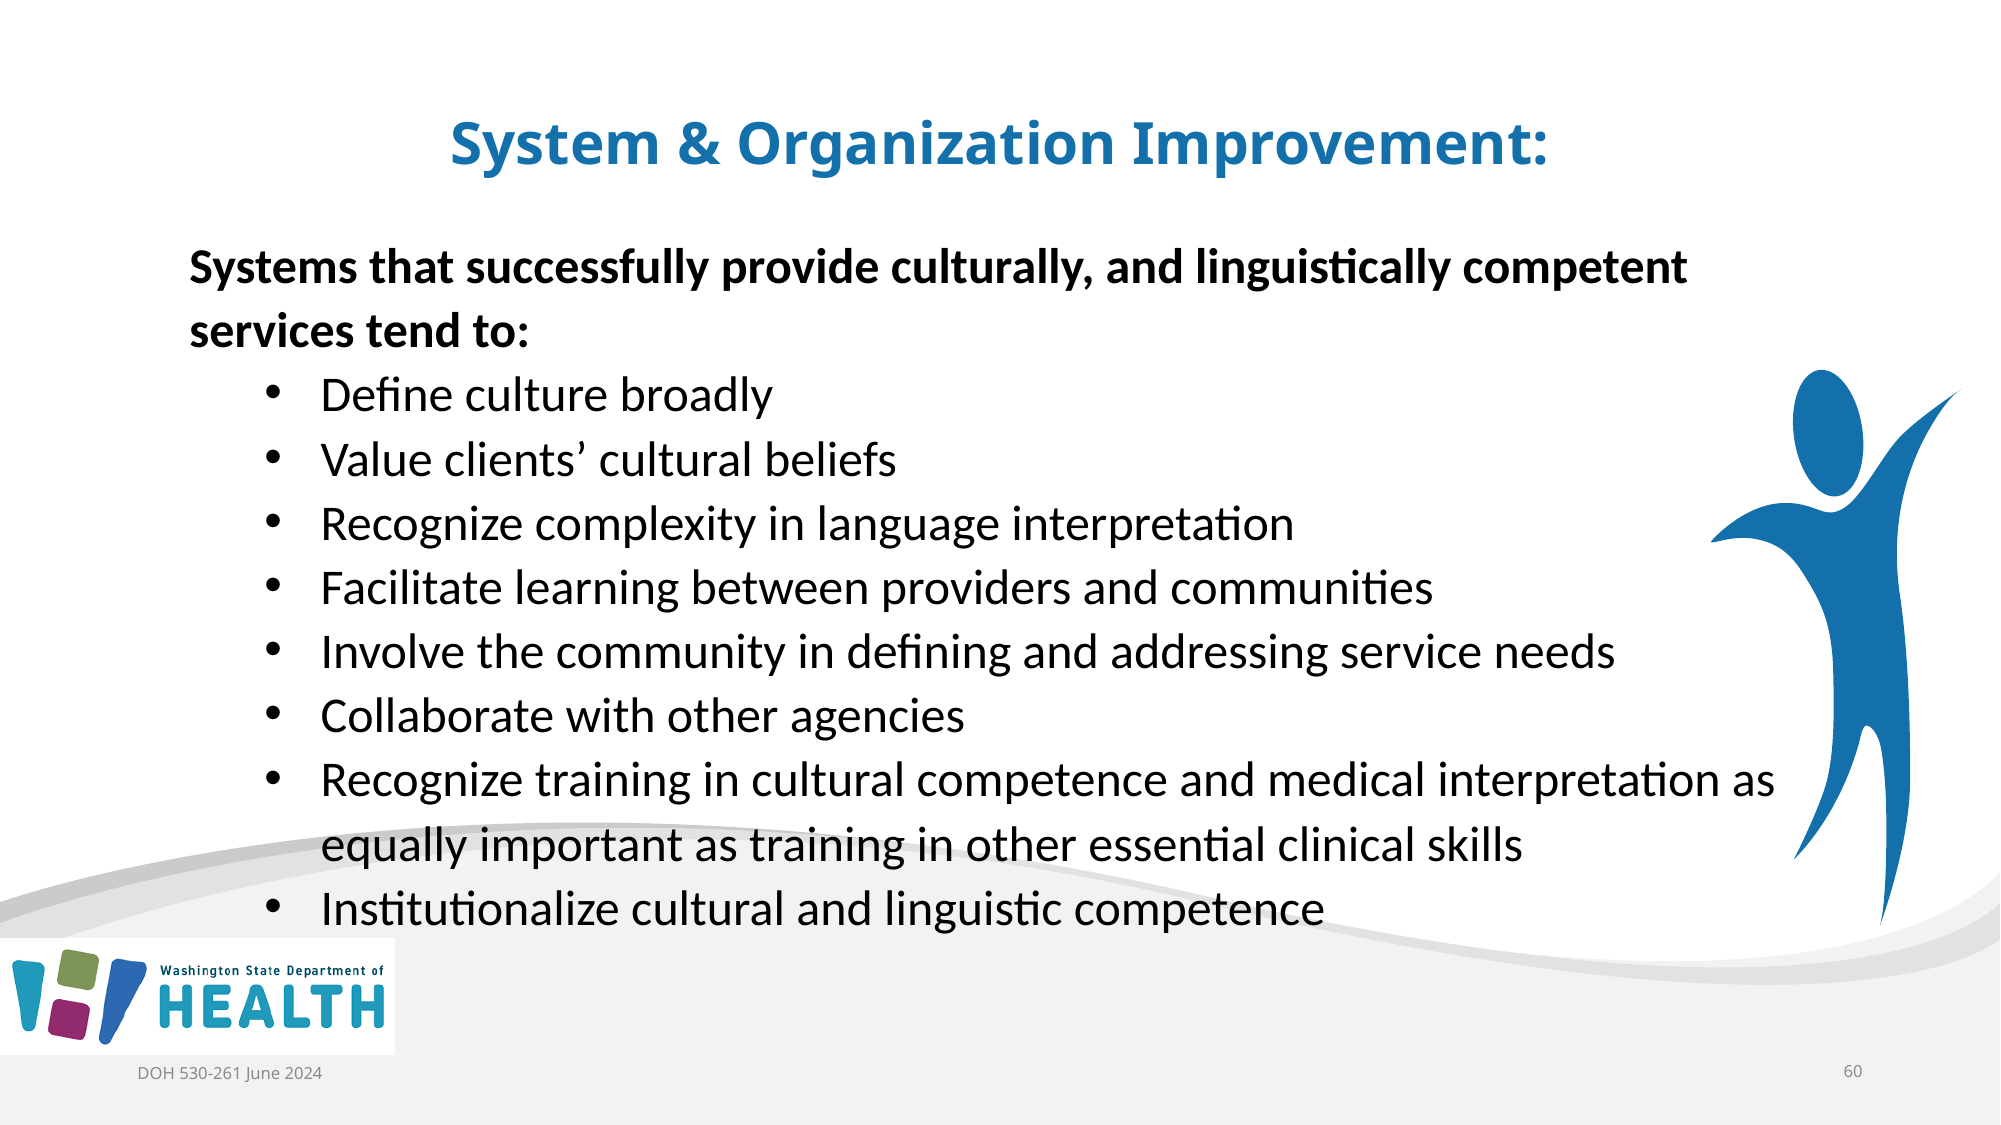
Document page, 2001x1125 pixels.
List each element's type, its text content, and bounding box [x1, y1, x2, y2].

slide_number 60 [1412, 1062, 1863, 1083]
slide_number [137, 1062, 588, 1083]
title System & Organization Improvement: [353, 105, 1647, 221]
text_box Systems that successfully provide culturally, and linguistically competent services tend to: Define culture broadly Value clients’ cultural beliefs Recognize complexity in language interpretation Facilitate learning between providers and communities Involve the community in defining and addressing service needs Collaborate with other agencies Recognize training in cultural competence and medical interpretation as equally important as training in other essential clinical skills Institutionalize cultural and linguistic competence [174, 221, 1826, 1005]
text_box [1710, 364, 1962, 926]
picture [0, 938, 395, 1055]
